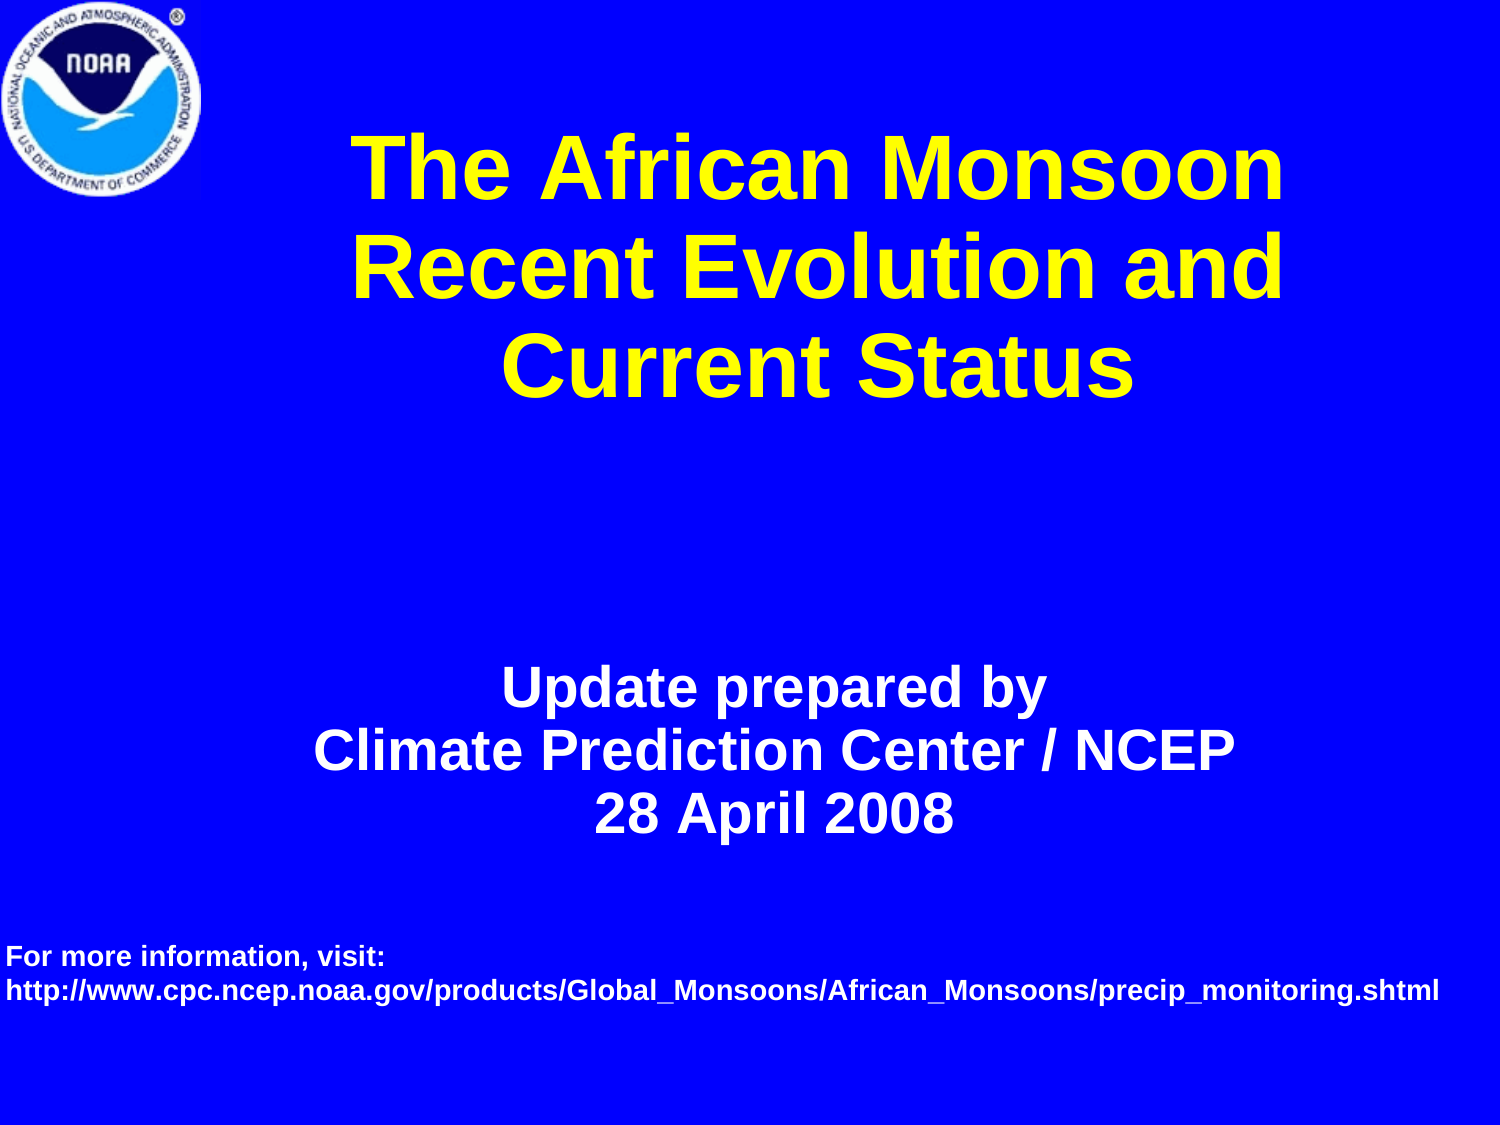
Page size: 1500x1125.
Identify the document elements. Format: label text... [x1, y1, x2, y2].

text_box For more information, visit: http://www.cpc.ncep.noaa.gov/products/Global_Monsoons/African_Monsoons/precip_monitoring.shtml [0, 929, 1457, 1015]
title The African Monsoon Recent Evolution and Current Status [187, 99, 1450, 438]
text_box Update prepared by Climate Prediction Center / NCEP 28 April 2008 [275, 649, 1275, 855]
picture [0, 0, 200, 200]
